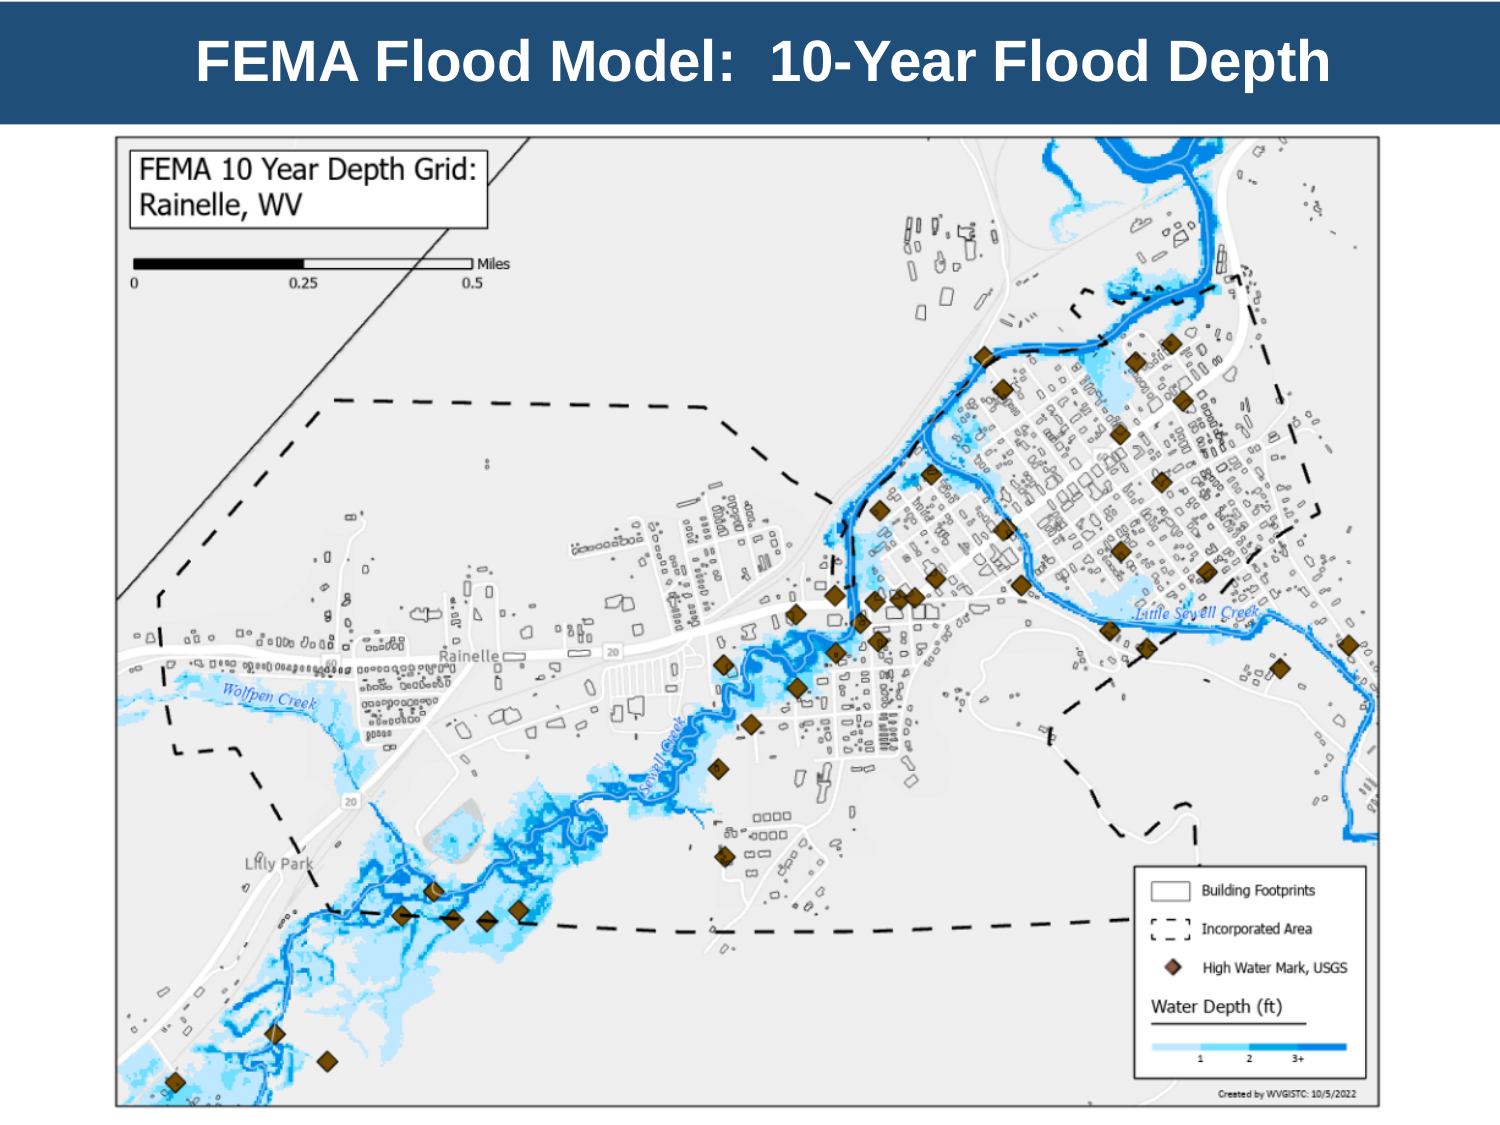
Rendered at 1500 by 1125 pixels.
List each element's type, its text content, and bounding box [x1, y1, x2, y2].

picture [109, 131, 1391, 1116]
text_box FEMA Flood Model: 10-Year Flood Depth [0, 1, 1500, 125]
